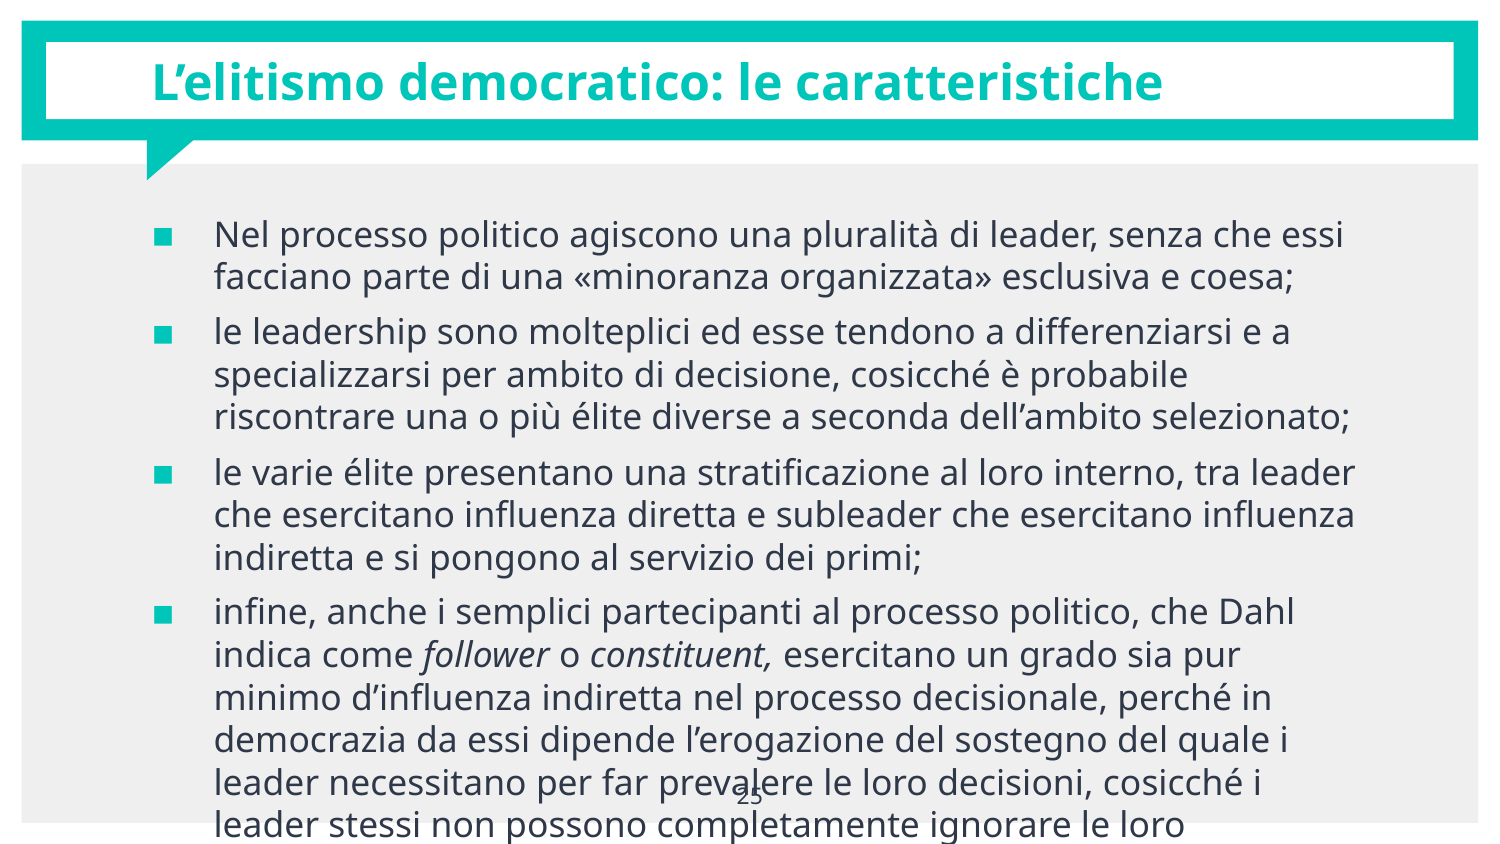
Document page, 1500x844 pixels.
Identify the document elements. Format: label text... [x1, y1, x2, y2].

title L’elitismo democratico: le caratteristiche [136, 20, 1441, 141]
list Nel processo politico agiscono una pluralità di leader, senza che essi facciano parte di una «minoranza organizzata» esclusiva e coesa; le leadership sono molteplici ed esse tendono a differenziarsi e a specializzarsi per ambito di decisione, cosicché è probabile riscontrare una o più élite diverse a seconda dell’ambito selezionato; le varie élite presentano una stratificazione al loro interno, tra leader che esercitano influenza diretta e subleader che esercitano influenza indiretta e si pongono al servizio dei primi; infine, anche i semplici partecipanti al processo politico, che Dahl indica come follower o constituent, esercitano un grado sia pur minimo d’influenza indiretta nel processo decisionale, perché in democrazia da essi dipende l’erogazione del sostegno del quale i leader necessitano per far prevalere le loro decisioni, cosicché i leader stessi non possono completamente ignorare le loro preferenze. [123, 196, 1377, 808]
slide_number 25 [705, 766, 795, 832]
